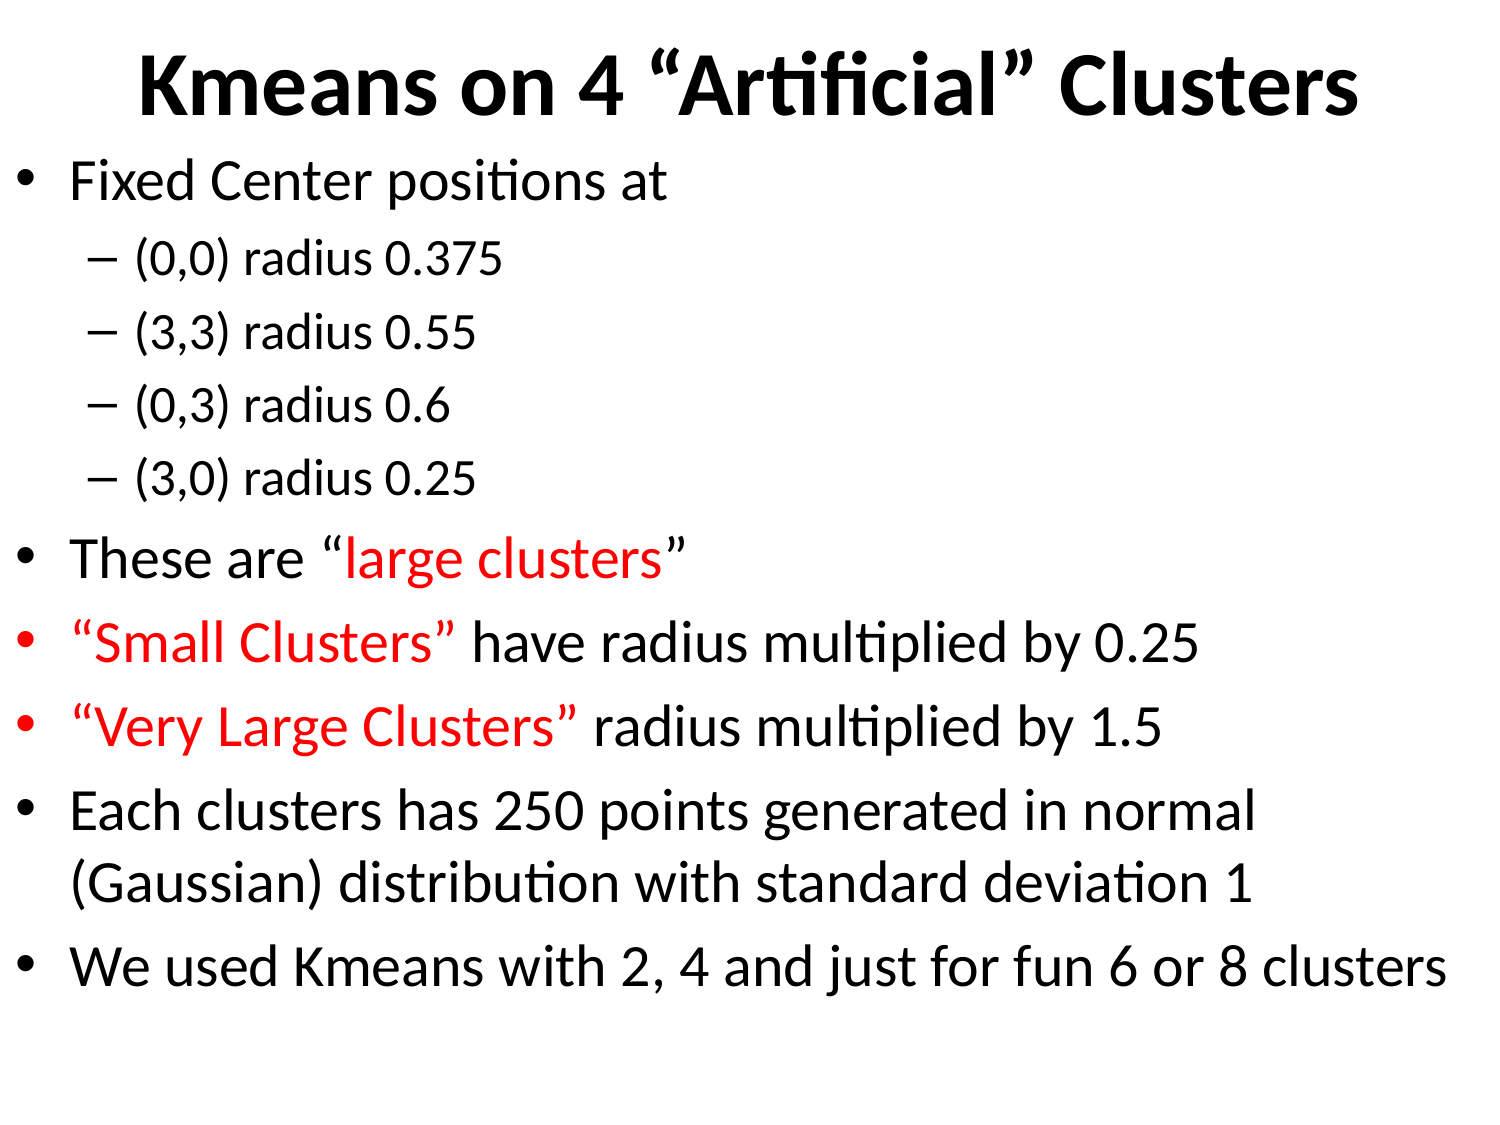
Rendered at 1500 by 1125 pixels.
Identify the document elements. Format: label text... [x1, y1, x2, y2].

title Kmeans on 4 “Artificial” Clusters [75, 0, 1425, 133]
list Fixed Center positions at (0,0) radius 0.375 (3,3) radius 0.55 (0,3) radius 0.6 (3,0) radius 0.25 These are “large clusters” “Small Clusters” have radius multiplied by 0.25 “Very Large Clusters” radius multiplied by 1.5 Each clusters has 250 points generated in normal (Gaussian) distribution with standard deviation 1 We used Kmeans with 2, 4 and just for fun 6 or 8 clusters [0, 133, 1481, 1064]
